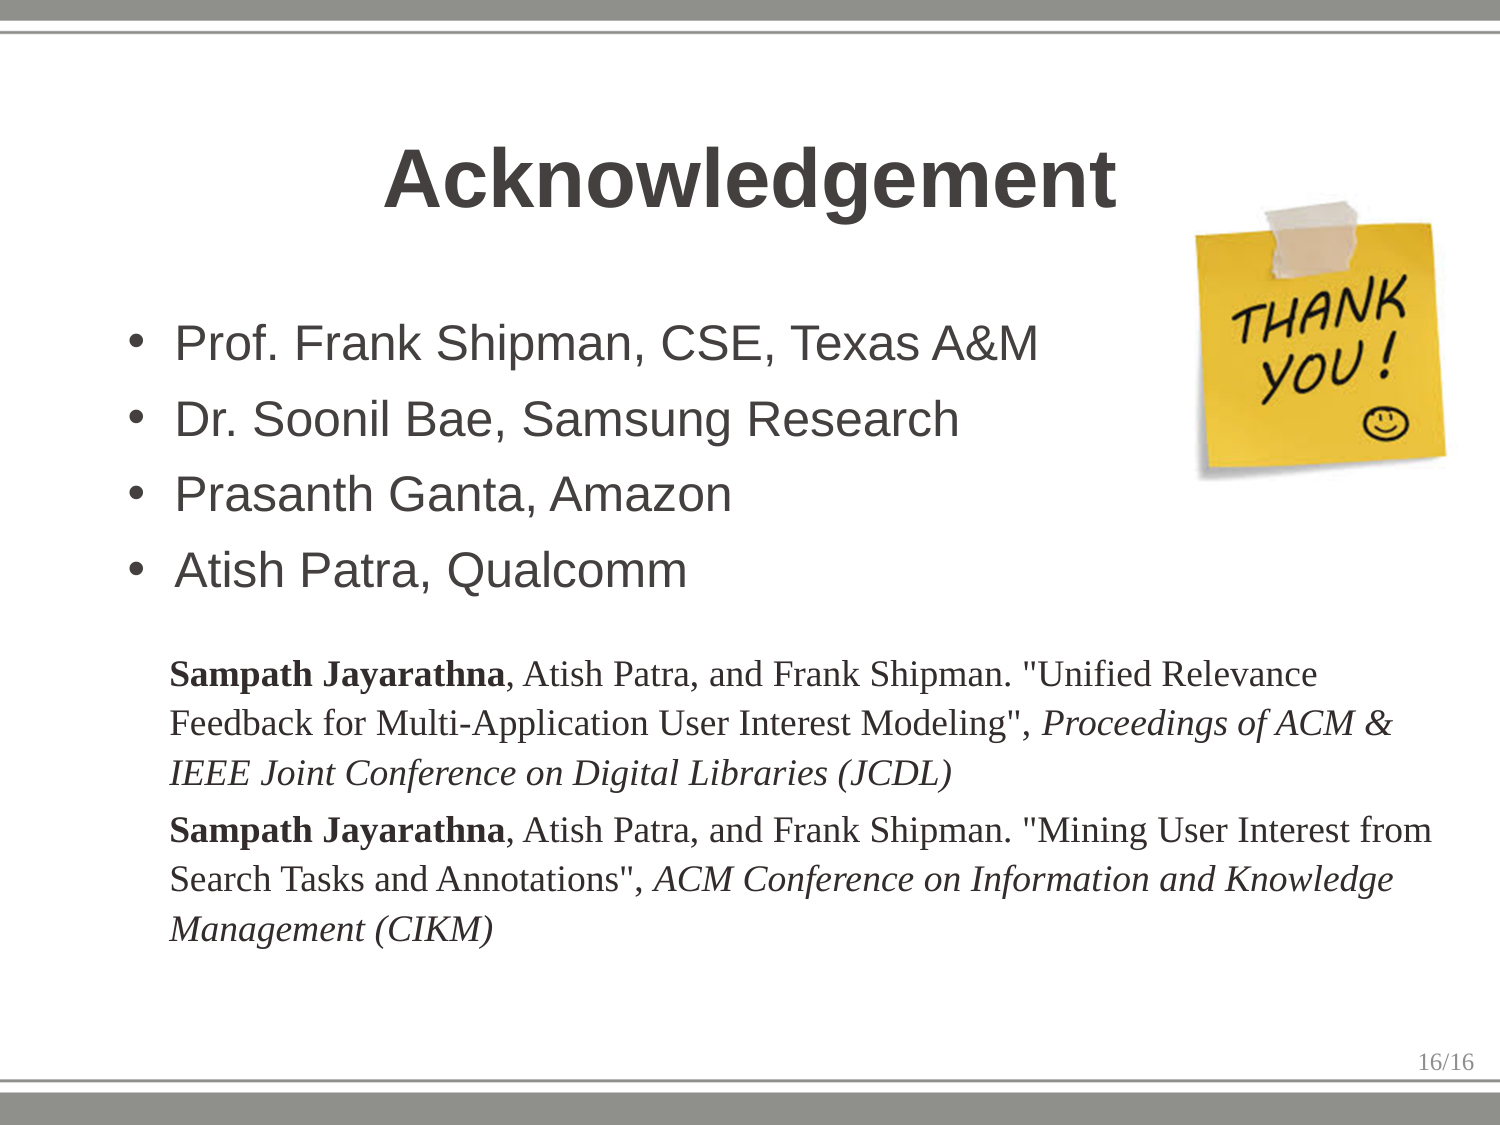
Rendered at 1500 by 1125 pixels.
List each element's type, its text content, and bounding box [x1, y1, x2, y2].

text_box Prof. Frank Shipman, CSE, Texas A&M Dr. Soonil Bae, Samsung Research Prasanth Ganta, Amazon Atish Patra, Qualcomm [112, 296, 1446, 609]
text_box Sampath Jayarathna, Atish Patra, and Frank Shipman. "Unified Relevance Feedback for Multi-Application User Interest Modeling", Proceedings of ACM & IEEE Joint Conference on Digital Libraries (JCDL) Sampath Jayarathna, Atish Patra, and Frank Shipman. "Mining User Interest from Search Tasks and Annotations", ACM Conference on Information and Knowledge Management (CIKM) [154, 636, 1451, 974]
slide_number 16/16 [1139, 1043, 1490, 1079]
text_box Acknowledgement [112, 79, 1388, 269]
picture [0, 0, 1500, 1125]
